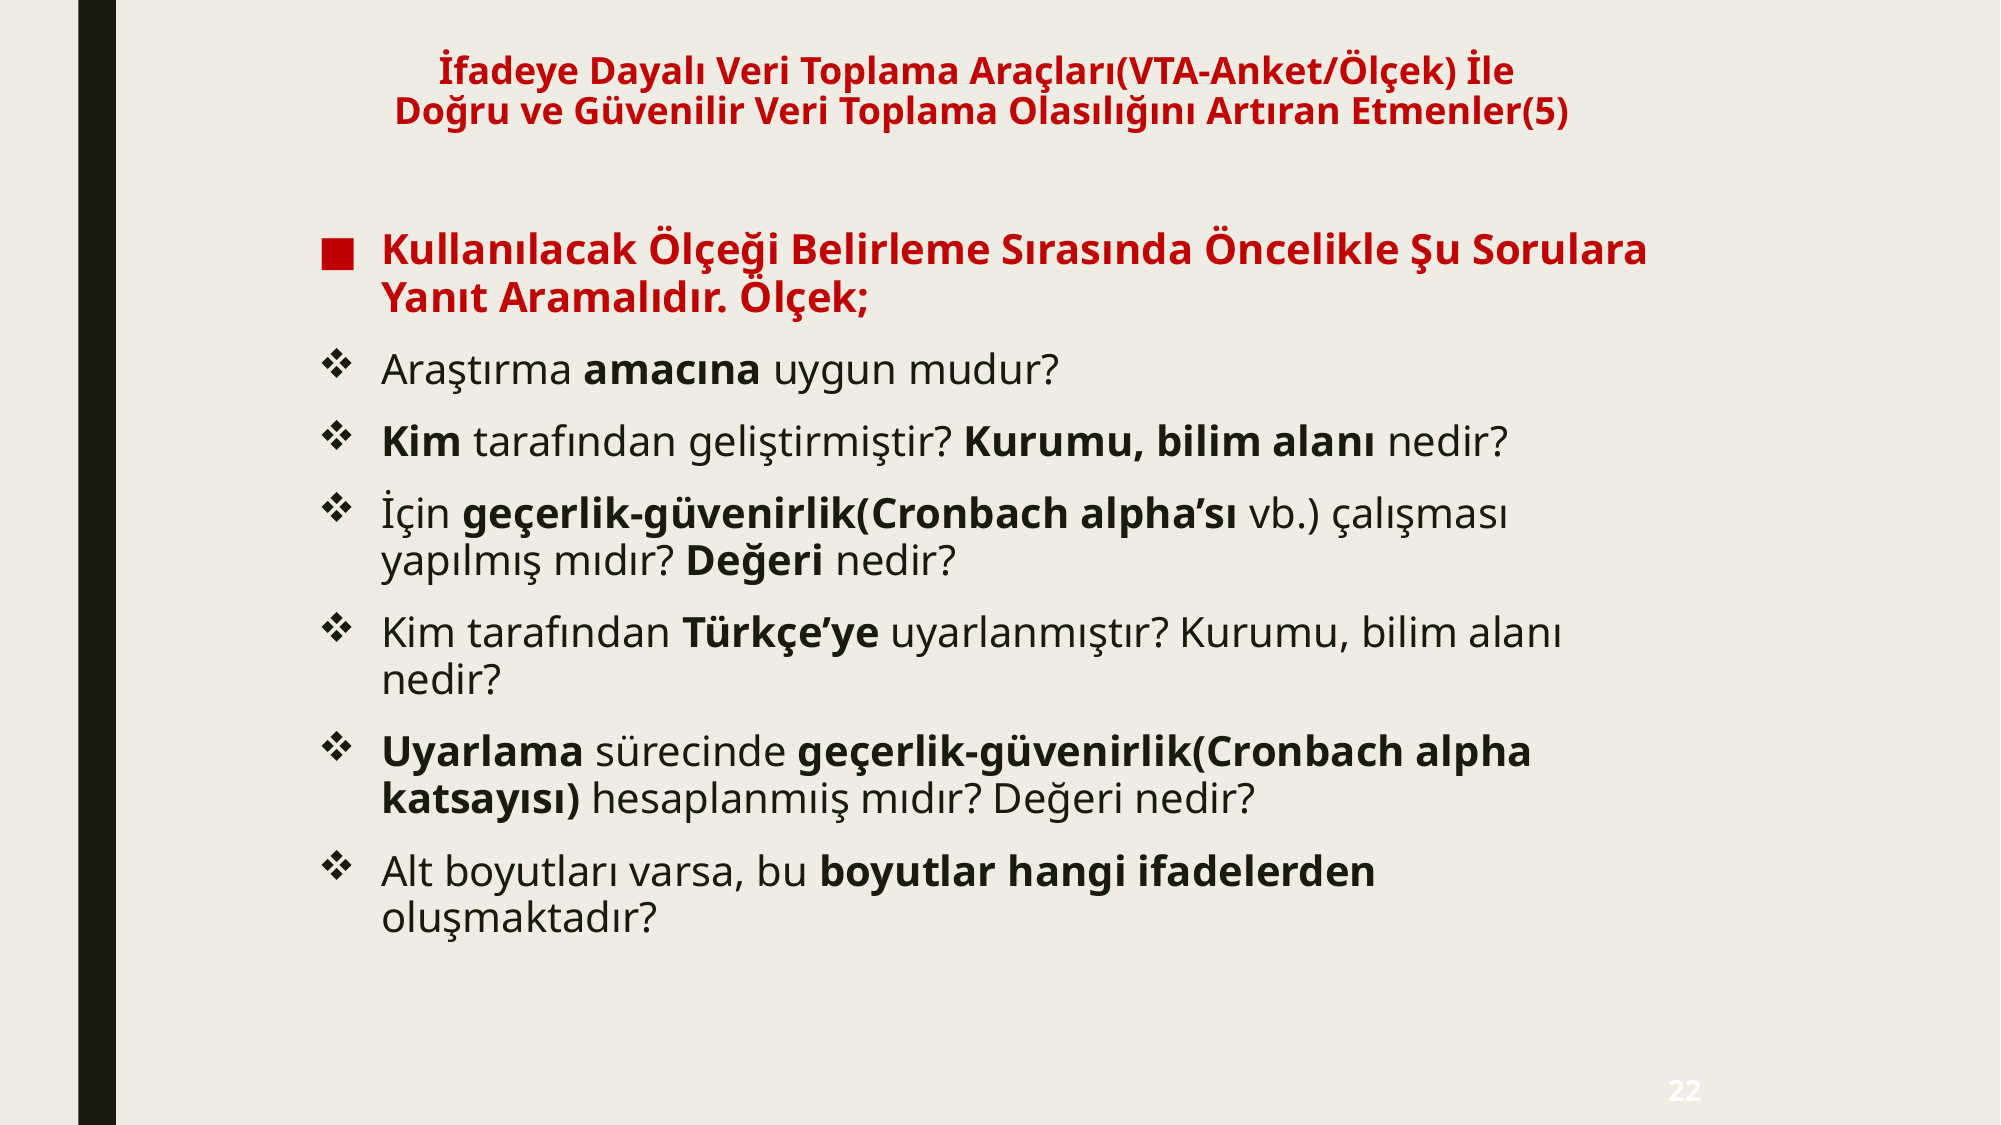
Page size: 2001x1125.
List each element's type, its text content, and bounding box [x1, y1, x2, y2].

title İfadeye Dayalı Veri Toplama Araçları(VTA-Anket/Ölçek) İle Doğru ve Güvenilir Veri Toplama Olasılığını Artıran Etmenler(5) [291, 45, 1674, 173]
list Kullanılacak Ölçeği Belirleme Sırasında Öncelikle Şu Sorulara Yanıt Aramalıdır. Ölçek; Araştırma amacına uygun mudur? Kim tarafından geliştirmiştir? Kurumu, bilim alanı nedir? İçin geçerlik-güvenirlik(Cronbach alpha’sı vb.) çalışması yapılmış mıdır? Değeri nedir? Kim tarafından Türkçe’ye uyarlanmıştır? Kurumu, bilim alanı nedir? Uyarlama sürecinde geçerlik-güvenirlik(Cronbach alpha katsayısı) hesaplanmıiş mıdır? Değeri nedir? Alt boyutları varsa, bu boyutlar hangi ifadelerden oluşmaktadır? [303, 219, 1674, 1062]
slide_number 22 [1553, 1058, 1816, 1125]
